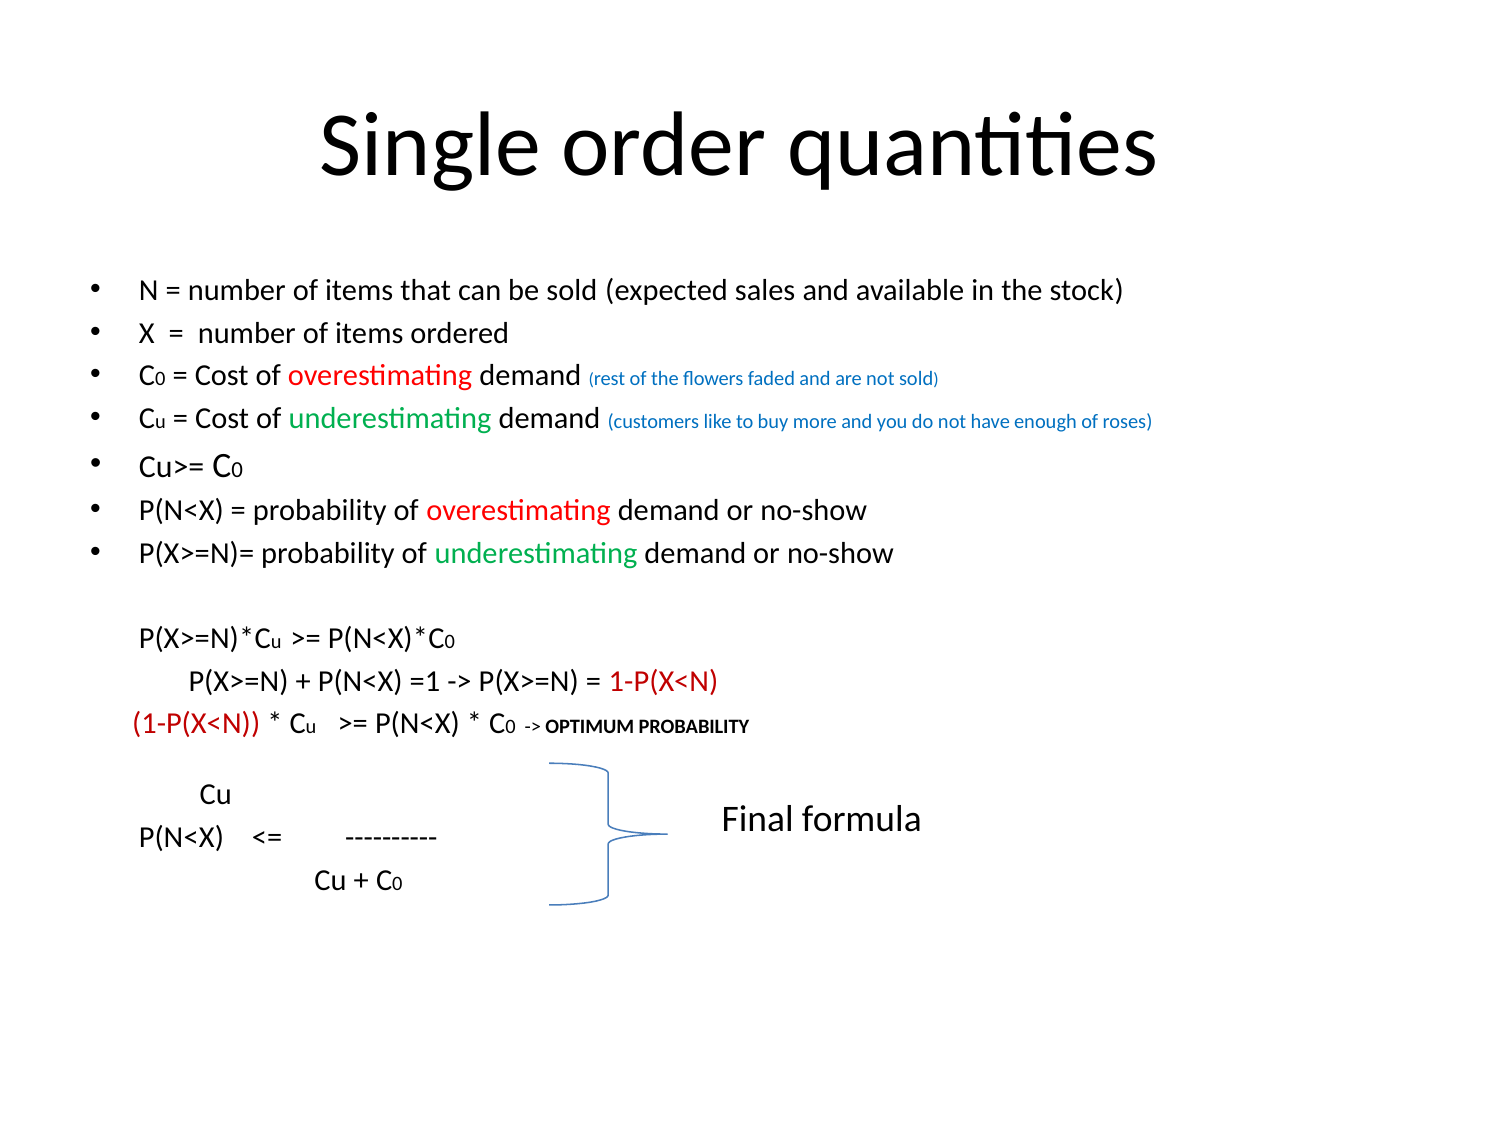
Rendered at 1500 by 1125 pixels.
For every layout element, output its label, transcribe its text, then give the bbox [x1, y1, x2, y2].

title Single order quantities [75, 45, 1425, 233]
list N = number of items that can be sold (expected sales and available in the stock) X = number of items ordered C0 = Cost of overestimating demand (rest of the flowers faded and are not sold) Cu = Cost of underestimating demand (customers like to buy more and you do not have enough of roses) Cu>= C0 P(N<X) = probability of overestimating demand or no-show P(X>=N)= probability of underestimating demand or no-show P(X>=N)*Cu >= P(N<X)*C0 P(X>=N) + P(N<X) =1 -> P(X>=N) = 1-P(X<N) (1-P(X<N)) * Cu >= P(N<X) * C0 -> OPTIMUM PROBABILITY Cu P(N<X) <= ---------- Cu + C0 [75, 262, 1425, 1005]
text_box Final formula [706, 786, 1239, 847]
text_box [549, 762, 669, 906]
